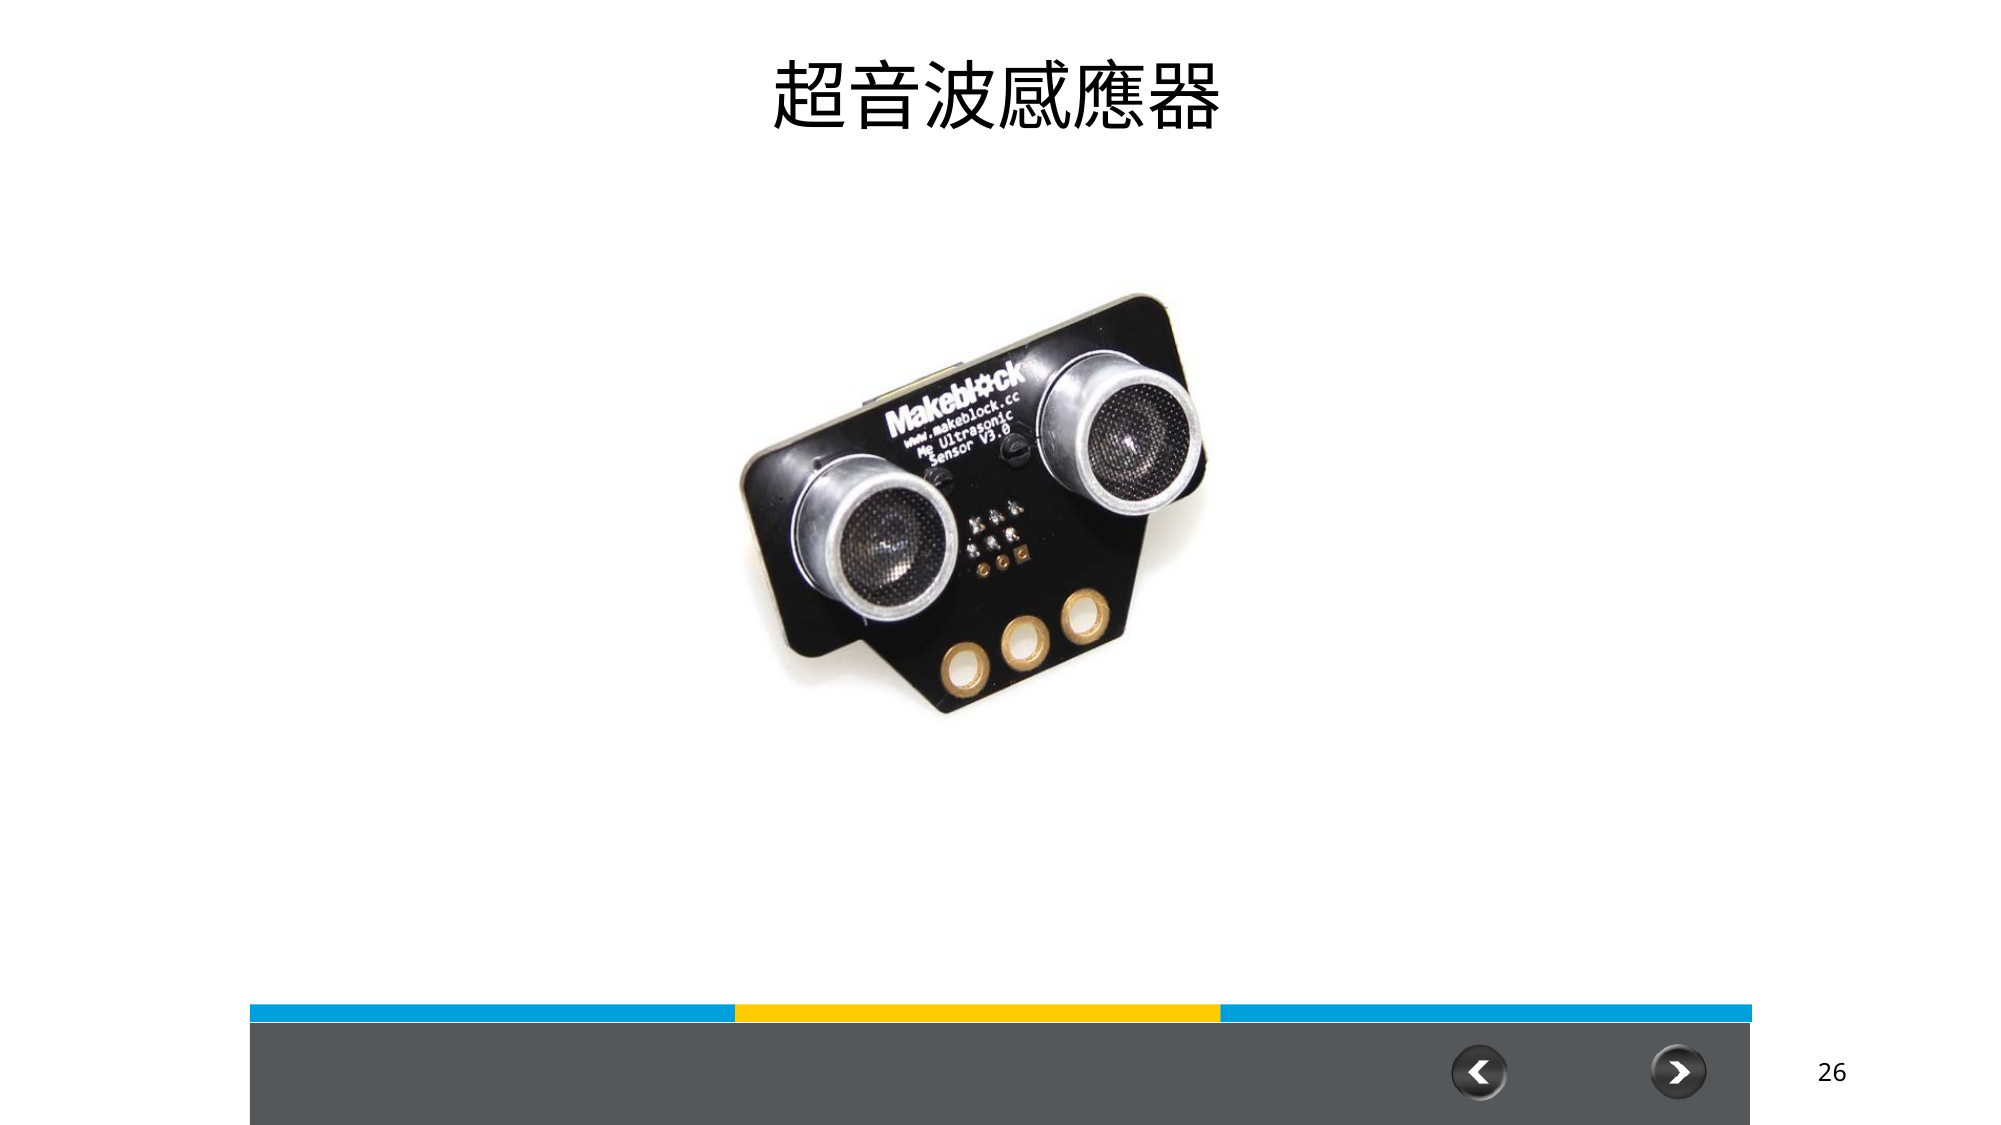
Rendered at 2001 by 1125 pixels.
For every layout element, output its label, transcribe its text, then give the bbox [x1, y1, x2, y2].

text_box [1648, 1041, 1709, 1101]
text_box [249, 1023, 1750, 1125]
text_box [726, 284, 1214, 723]
text_box [249, 1004, 735, 1023]
text_box [1220, 1004, 1752, 1023]
text_box [1448, 1042, 1509, 1103]
slide_number 26 [1813, 1053, 1852, 1125]
title 超音波感應器 [770, 46, 1225, 237]
text_box [735, 1004, 1220, 1023]
